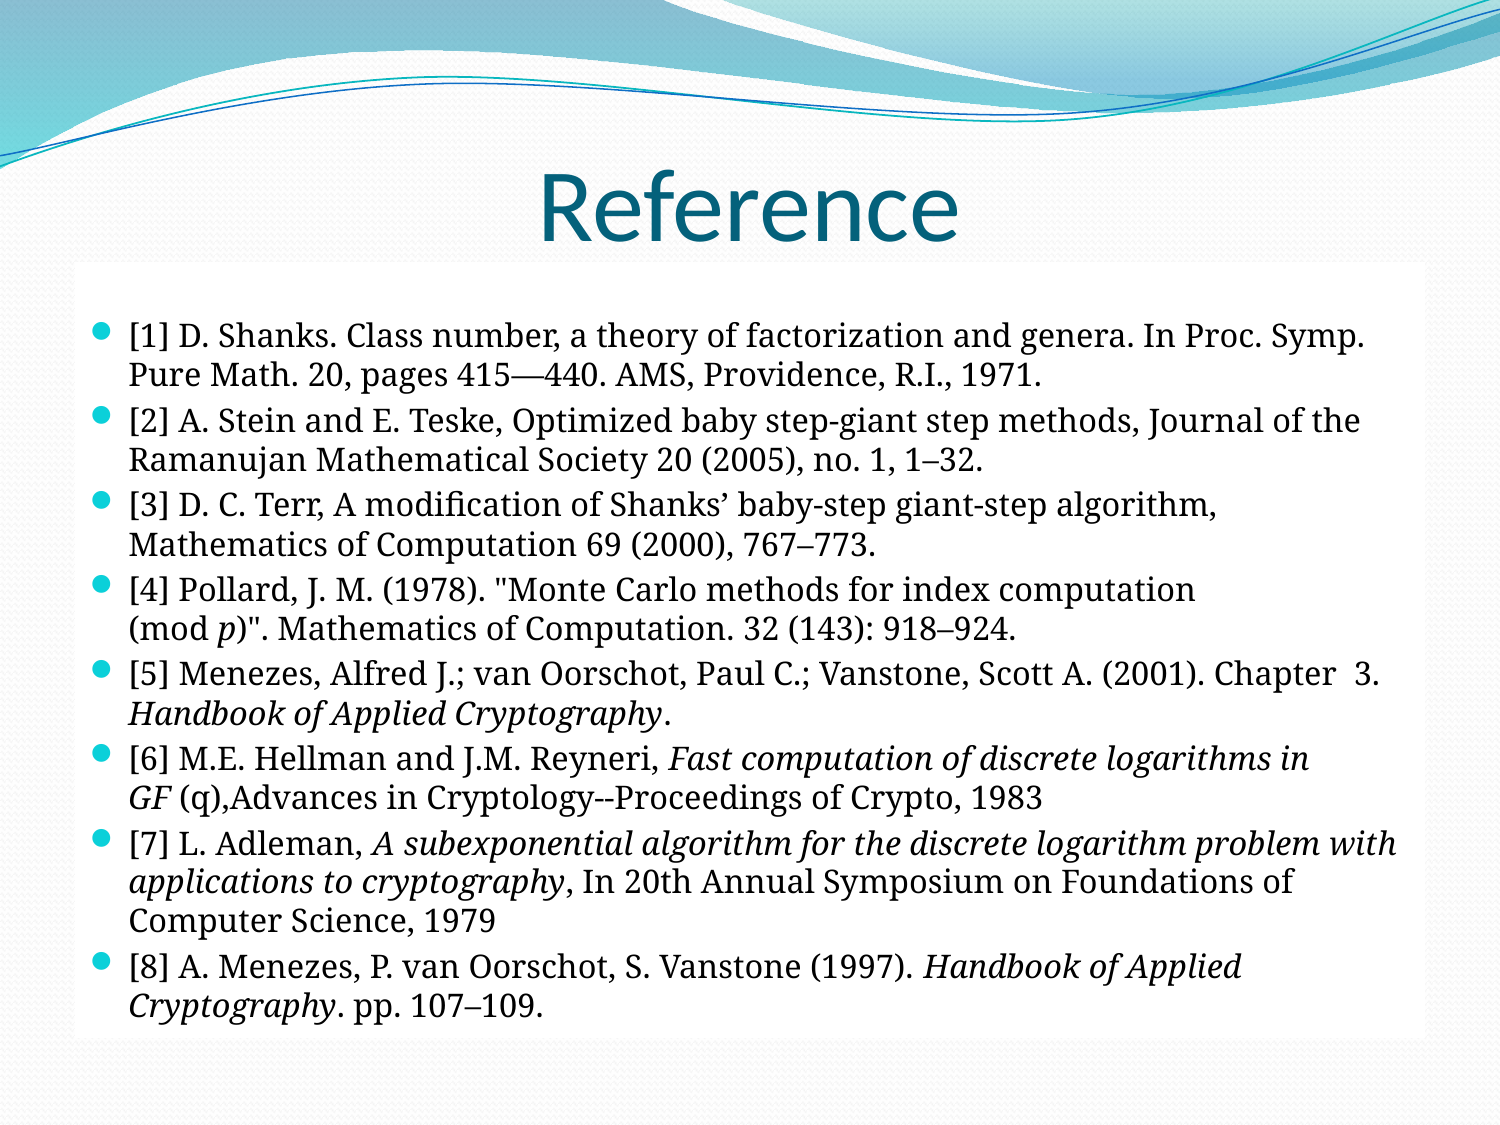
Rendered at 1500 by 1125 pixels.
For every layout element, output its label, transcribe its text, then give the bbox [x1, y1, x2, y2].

list [1] D. Shanks. Class number, a theory of factorization and genera. In Proc. Symp. Pure Math. 20, pages 415—440. AMS, Providence, R.I., 1971. [2] A. Stein and E. Teske, Optimized baby step-giant step methods, Journal of the Ramanujan Mathematical Society 20 (2005), no. 1, 1–32. [3] D. C. Terr, A modification of Shanks’ baby-step giant-step algorithm, Mathematics of Computation 69 (2000), 767–773. [4] Pollard, J. M. (1978). "Monte Carlo methods for index computation (mod p)". Mathematics of Computation. 32 (143): 918–924. [5] Menezes, Alfred J.; van Oorschot, Paul C.; Vanstone, Scott A. (2001). Chapter 3. Handbook of Applied Cryptography. [6] M.E. Hellman and J.M. Reyneri, Fast computation of discrete logarithms in GF (q),Advances in Cryptology--Proceedings of Crypto, 1983 [7] L. Adleman, A subexponential algorithm for the discrete logarithm problem with applications to cryptography, In 20th Annual Symposium on Foundations of Computer Science, 1979 [8] A. Menezes, P. van Oorschot, S. Vanstone (1997). Handbook of Applied Cryptography. pp. 107–109. [75, 262, 1425, 1038]
title Reference [75, 75, 1425, 262]
